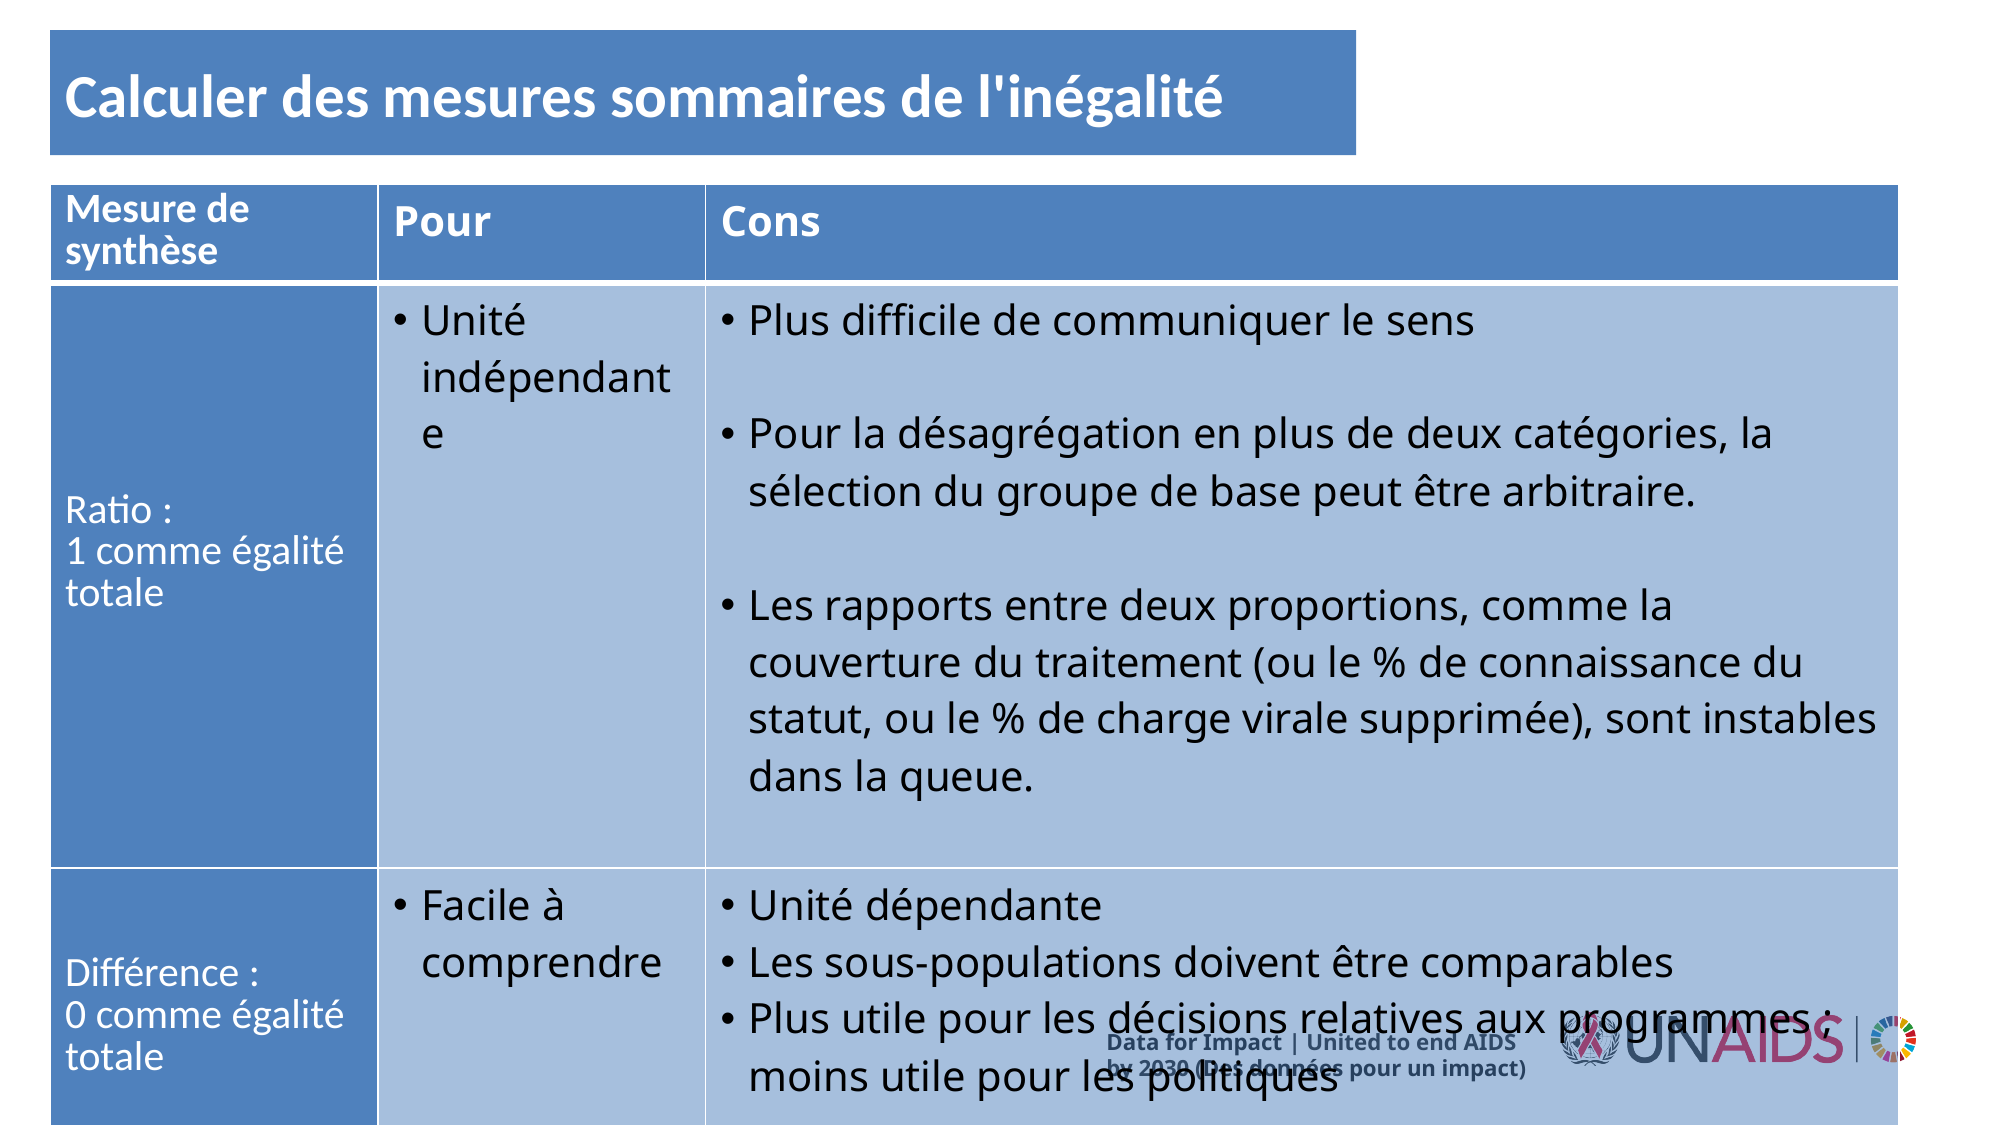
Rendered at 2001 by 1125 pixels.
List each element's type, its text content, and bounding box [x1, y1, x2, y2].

table_cell Différence : 0 comme égalité totale [51, 869, 377, 1125]
table_header Cons [706, 185, 1898, 280]
table_cell Facile à comprendre [379, 869, 705, 1125]
picture [1900, 1012, 1917, 1066]
table_cell Unité indépendante [379, 286, 705, 867]
table_header Pour [379, 185, 705, 280]
title Calculer des mesures sommaires de l'inégalité [50, 30, 1357, 156]
table_cell Unité dépendante Les sous-populations doivent être comparables Plus utile pour les décisions relatives aux programmes ; moins utile pour les politiques [706, 869, 1898, 1125]
table_cell Ratio : 1 comme égalité totale [51, 286, 377, 867]
table_header Mesure de synthèse [51, 185, 377, 280]
table_cell Plus difficile de communiquer le sens Pour la désagrégation en plus de deux catégories, la sélection du groupe de base peut être arbitraire. Les rapports entre deux proportions, comme la couverture du traitement (ou le % de connaissance du statut, ou le % de charge virale supprimée), sont instables dans la queue. [706, 286, 1898, 867]
